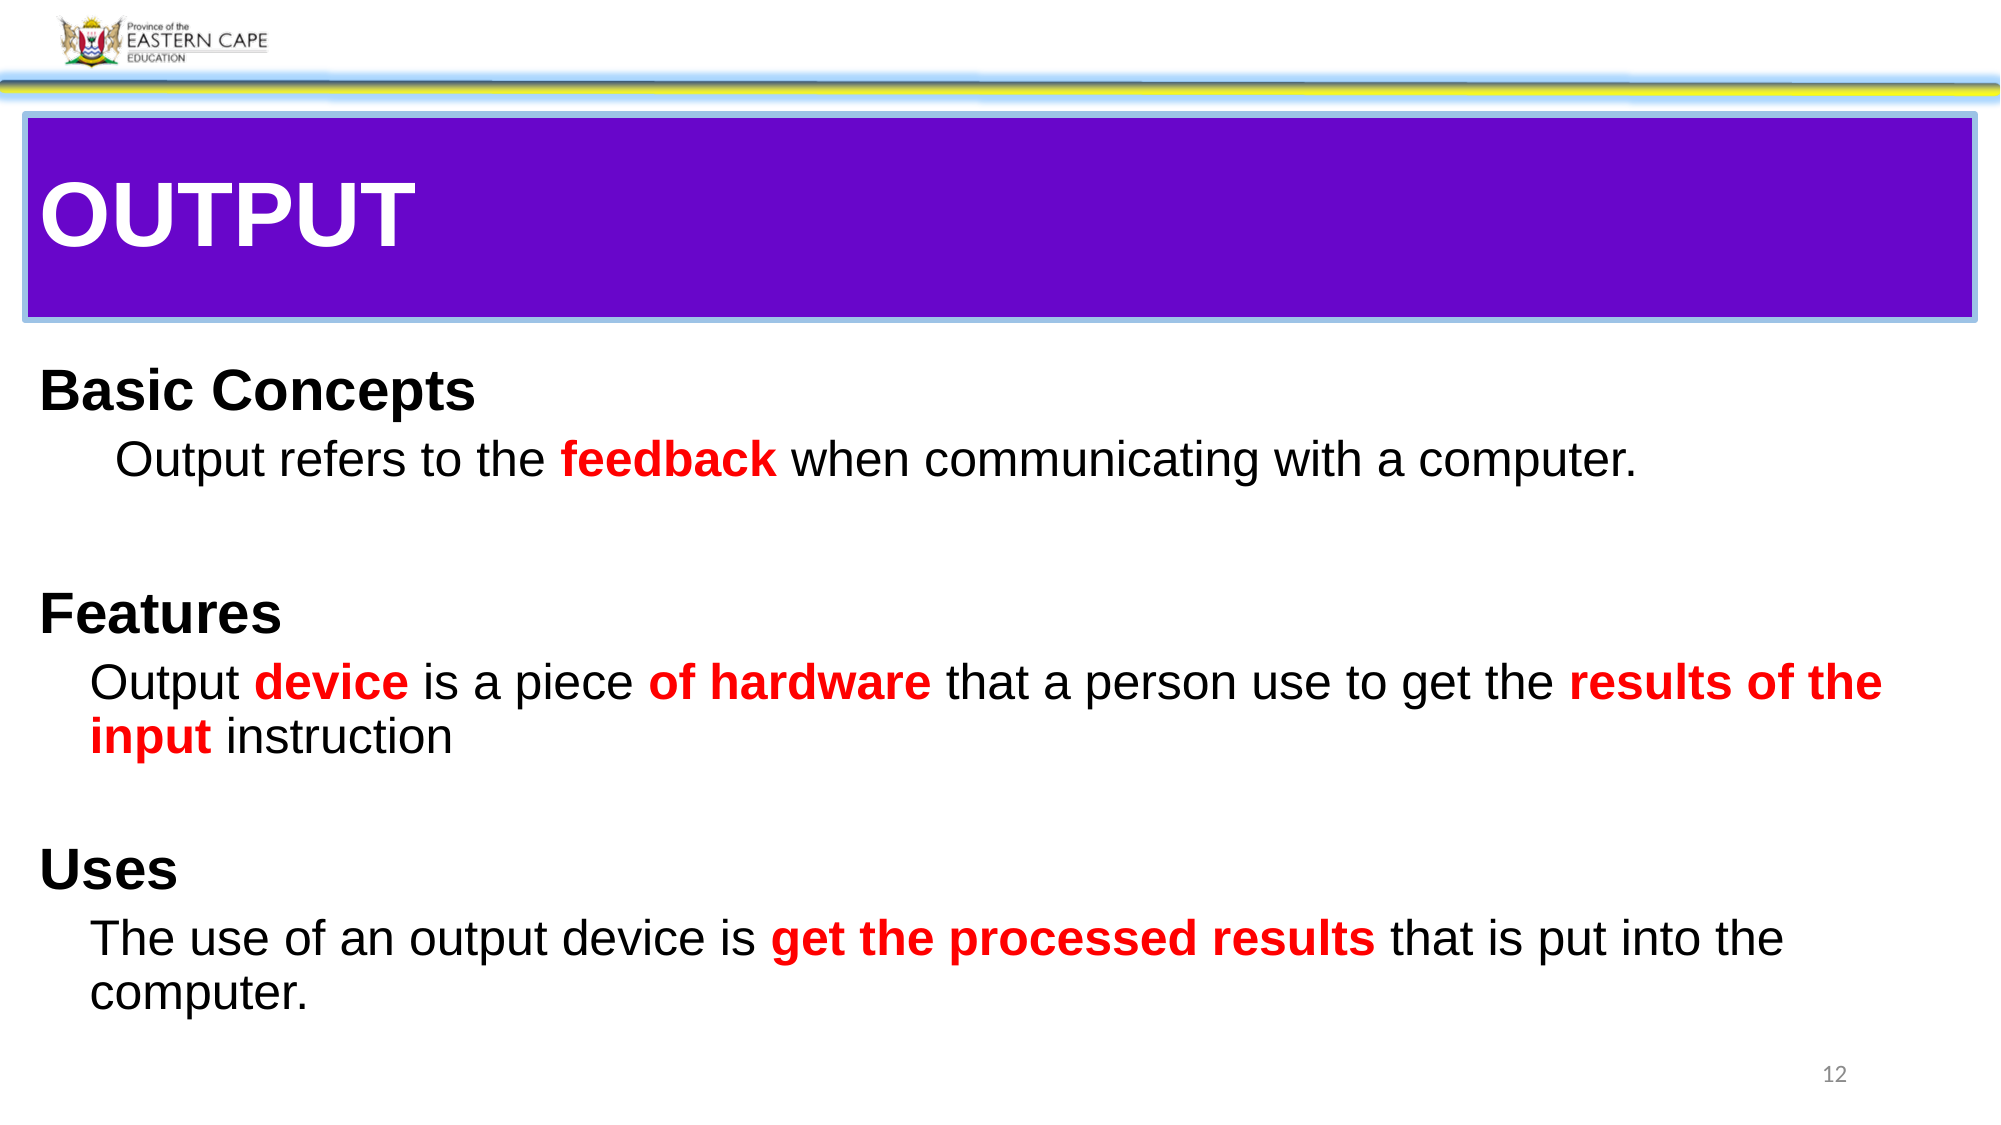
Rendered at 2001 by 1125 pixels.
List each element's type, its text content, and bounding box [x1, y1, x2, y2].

picture [0, 0, 2001, 114]
slide_number 12 [1412, 1067, 1863, 1103]
title OUTPUT [22, 111, 1978, 323]
list Basic Concepts Output refers to the feedback when communicating with a computer. Features Output device is a piece of hardware that a person use to get the results of the input instruction Uses The use of an output device is get the processed results that is put into the computer. [24, 352, 1975, 1067]
